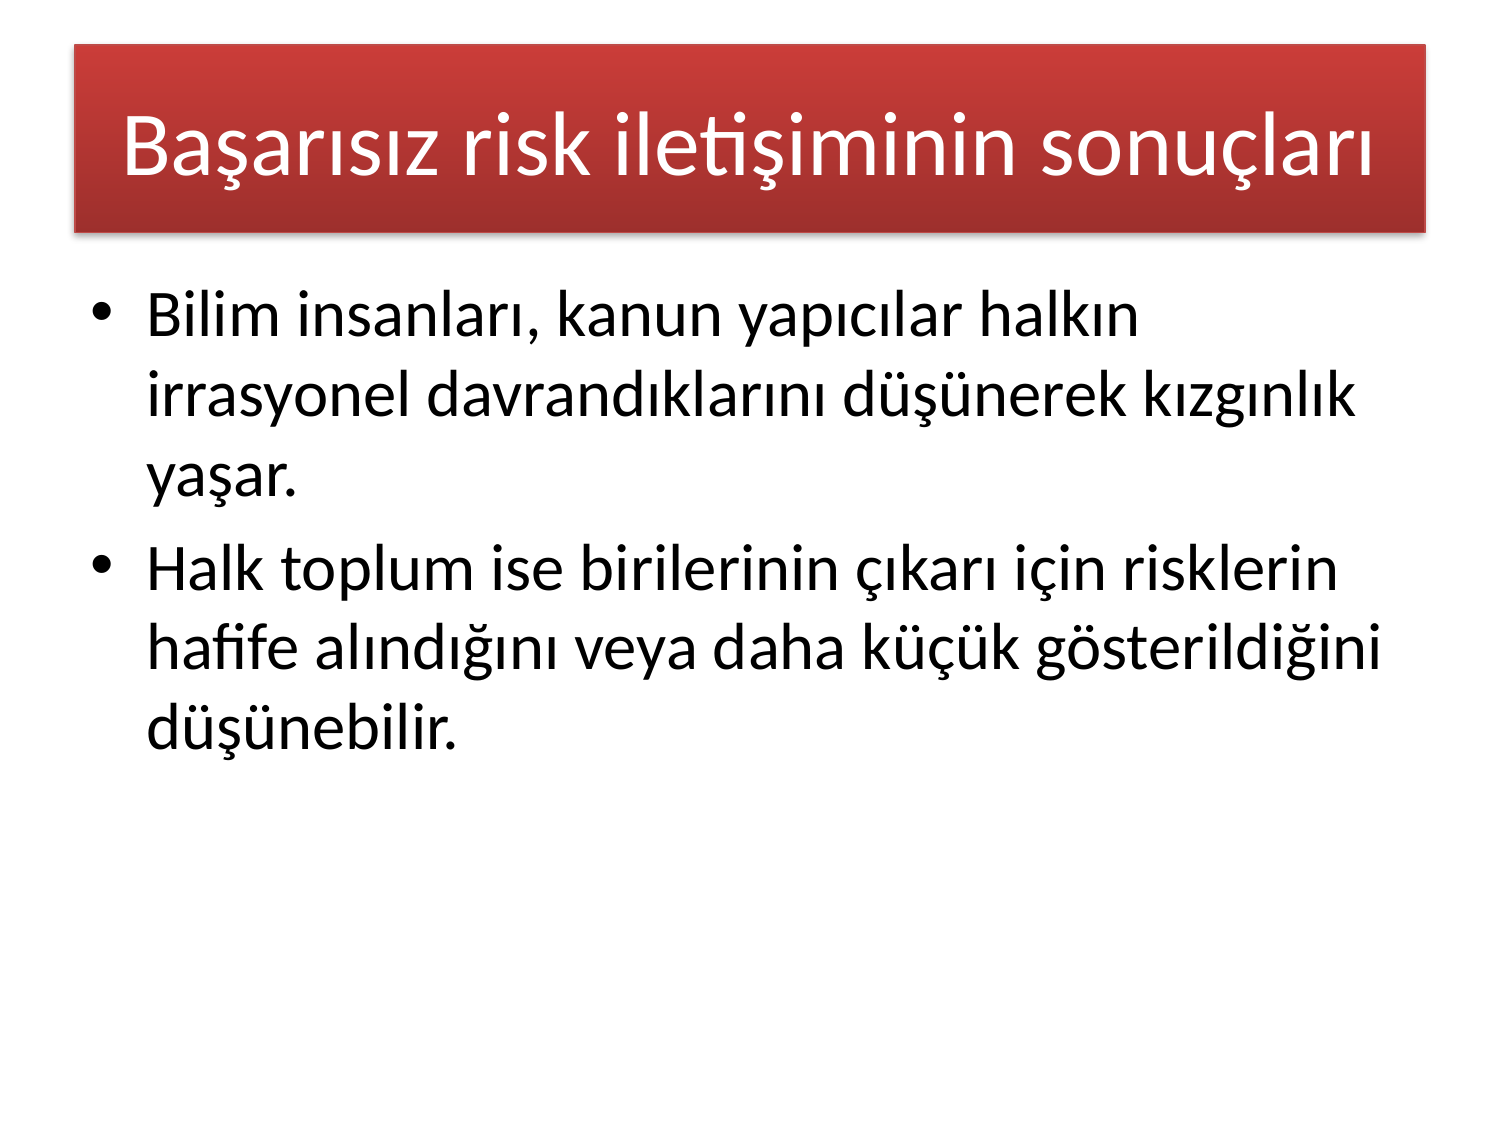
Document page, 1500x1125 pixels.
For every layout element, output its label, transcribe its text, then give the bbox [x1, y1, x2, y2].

list Bilim insanları, kanun yapıcılar halkın irrasyonel davrandıklarını düşünerek kızgınlık yaşar. Halk toplum ise birilerinin çıkarı için risklerin hafife alındığını veya daha küçük gösterildiğini düşünebilir. [75, 262, 1425, 1005]
title Başarısız risk iletişiminin sonuçları [74, 44, 1426, 233]
